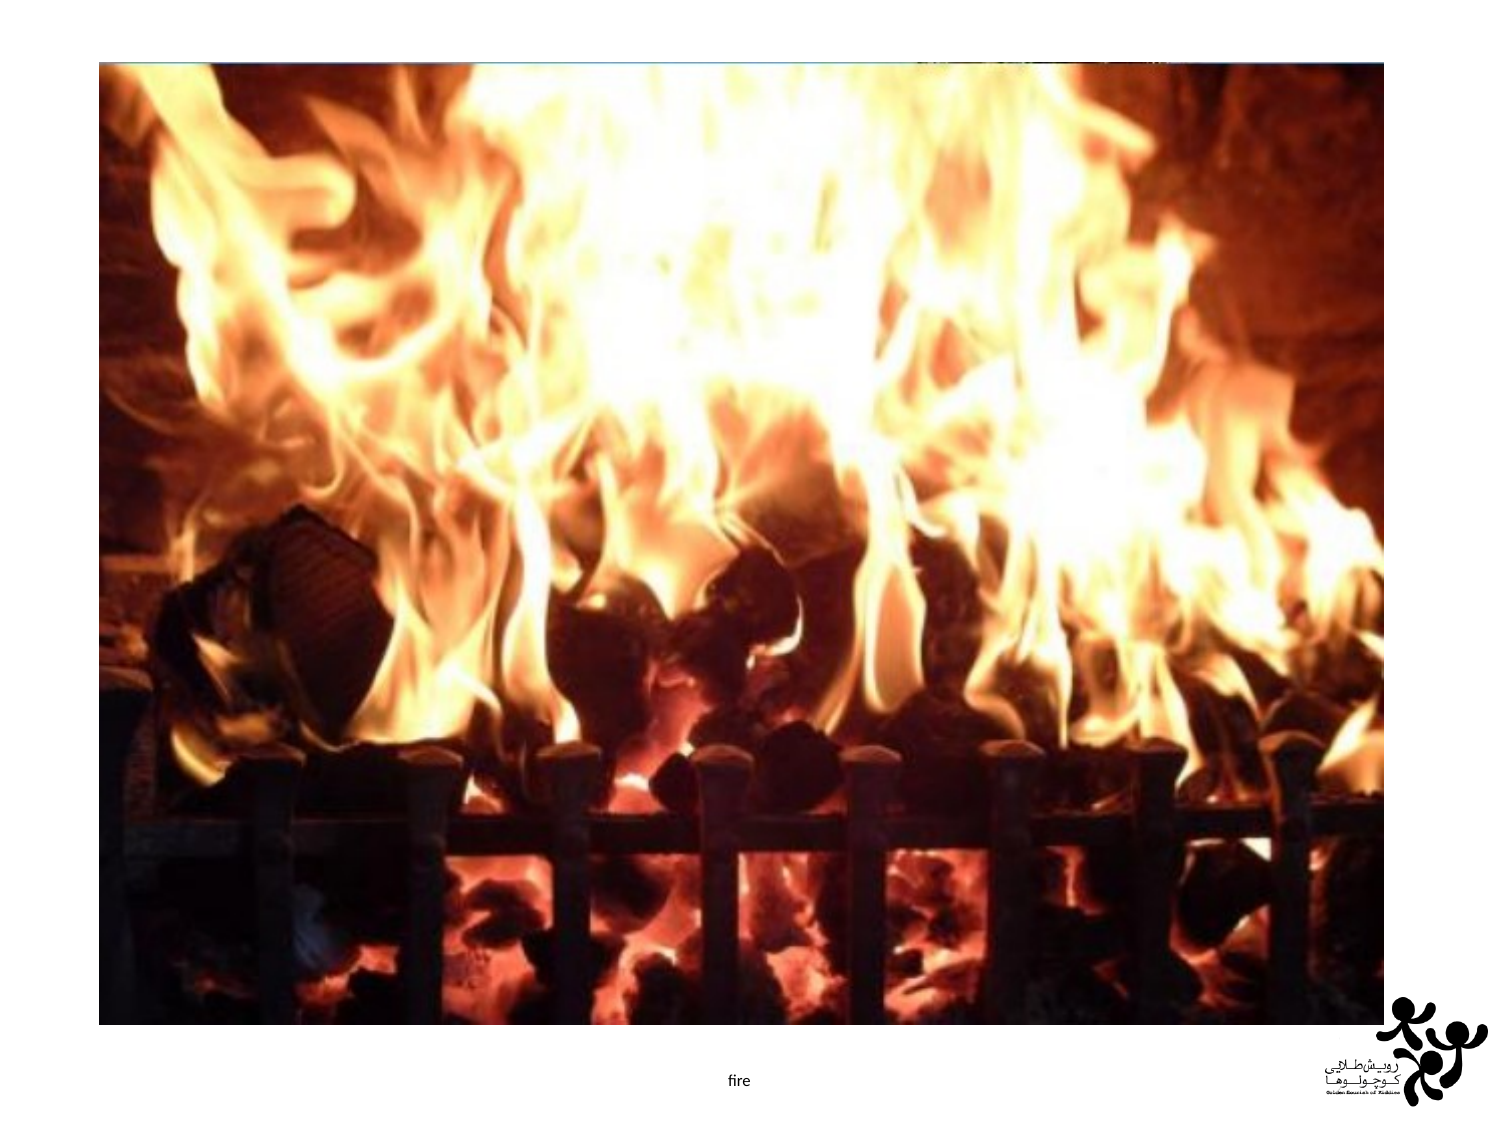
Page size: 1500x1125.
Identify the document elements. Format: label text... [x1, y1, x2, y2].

picture [99, 62, 1488, 1113]
text_box fire [713, 1062, 766, 1098]
